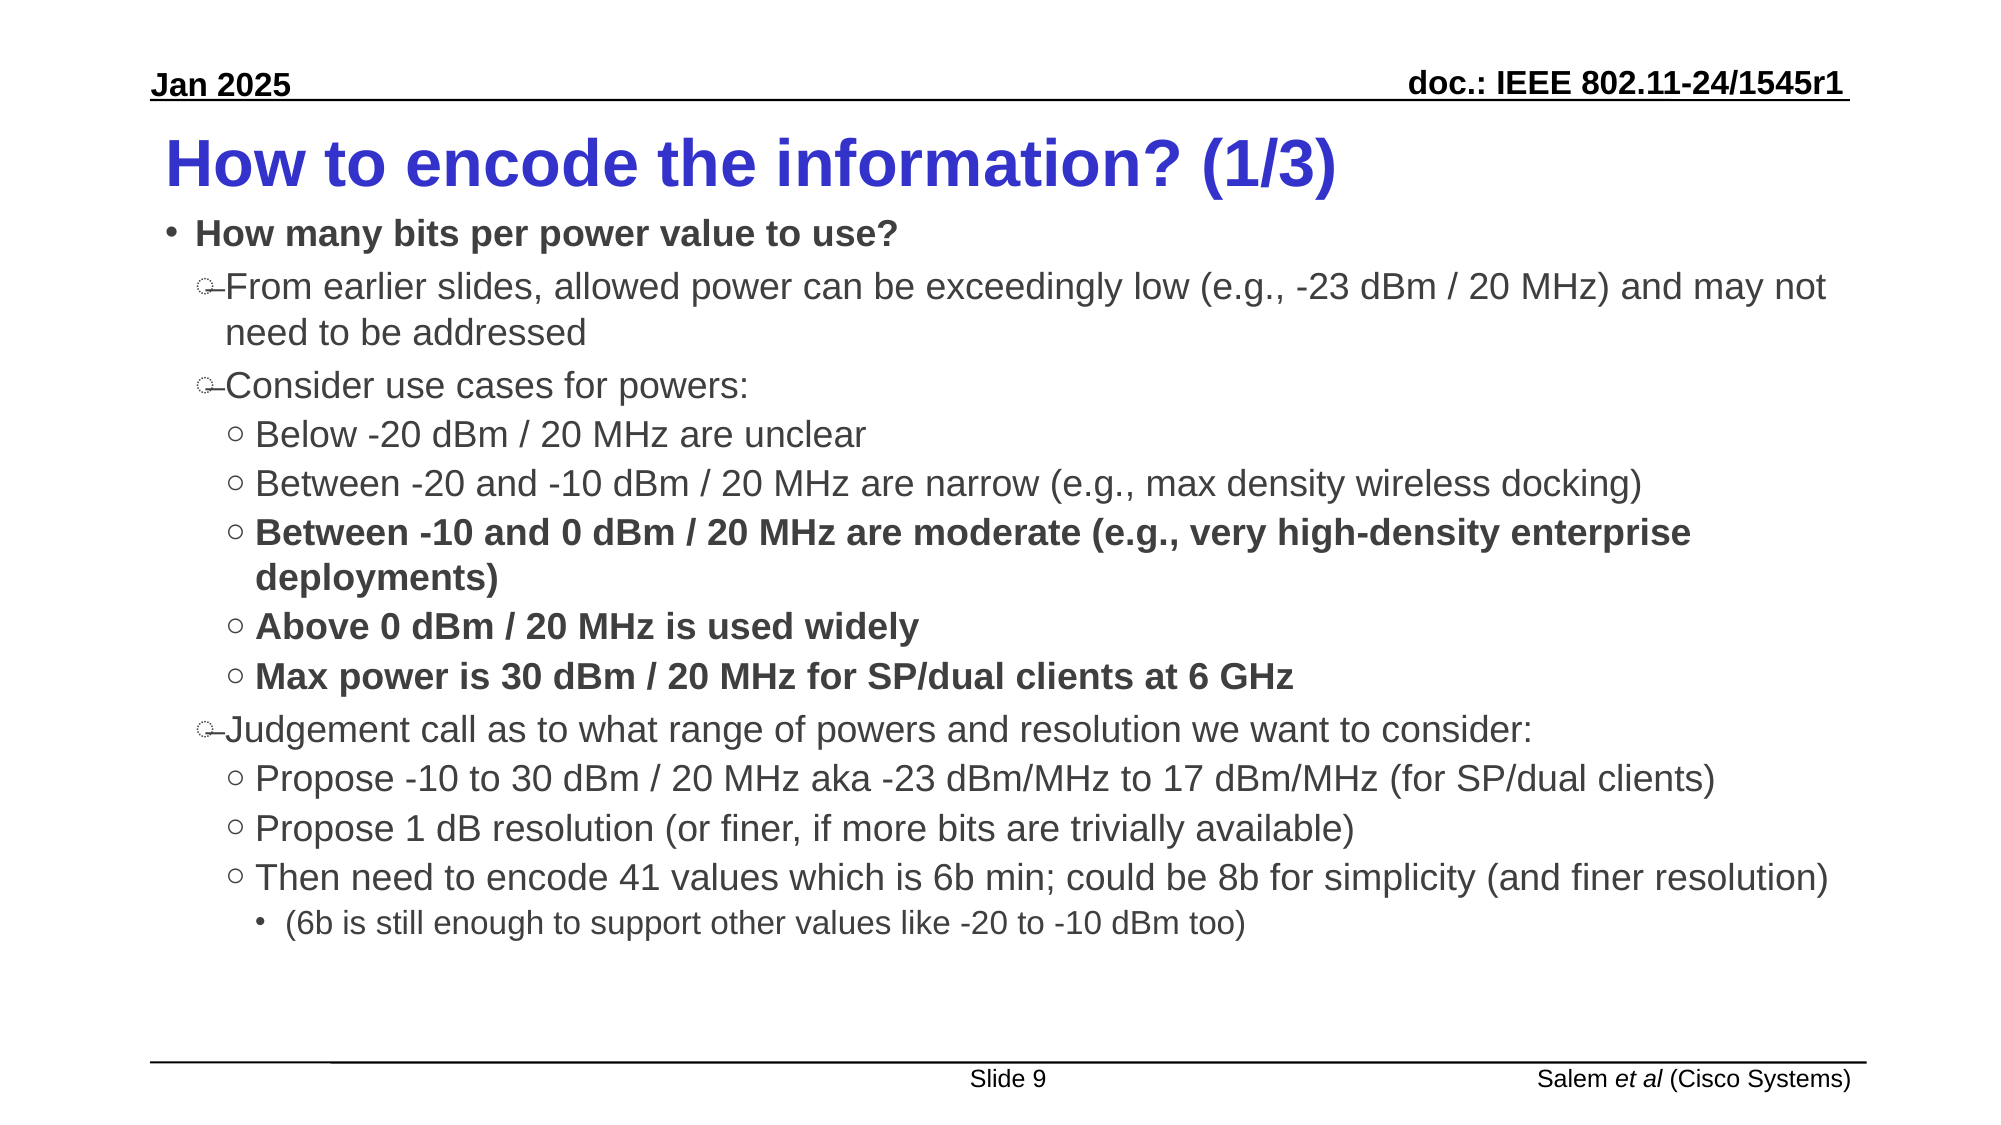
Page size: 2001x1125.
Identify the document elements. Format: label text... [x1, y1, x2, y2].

footer Salem et al (Cisco Systems) [1233, 1062, 1867, 1093]
list How many bits per power value to use? From earlier slides, allowed power can be exceedingly low (e.g., -23 dBm / 20 MHz) and may not need to be addressed Consider use cases for powers: Below -20 dBm / 20 MHz are unclear Between -20 and -10 dBm / 20 MHz are narrow (e.g., max density wireless docking) Between -10 and 0 dBm / 20 MHz are moderate (e.g., very high-density enterprise deployments) Above 0 dBm / 20 MHz is used widely Max power is 30 dBm / 20 MHz for SP/dual clients at 6 GHz Judgement call as to what range of powers and resolution we want to consider: Propose -10 to 30 dBm / 20 MHz aka -23 dBm/MHz to 17 dBm/MHz (for SP/dual clients) Propose 1 dB resolution (or finer, if more bits are trivially available) Then need to encode 41 values which is 6b min; could be 8b for simplicity (and finer resolution) (6b is still enough to support other values like -20 to -10 dBm too) [150, 201, 1850, 1040]
slide_number Slide 9 [961, 1061, 1056, 1093]
title How to encode the information? (1/3) [150, 112, 1850, 201]
